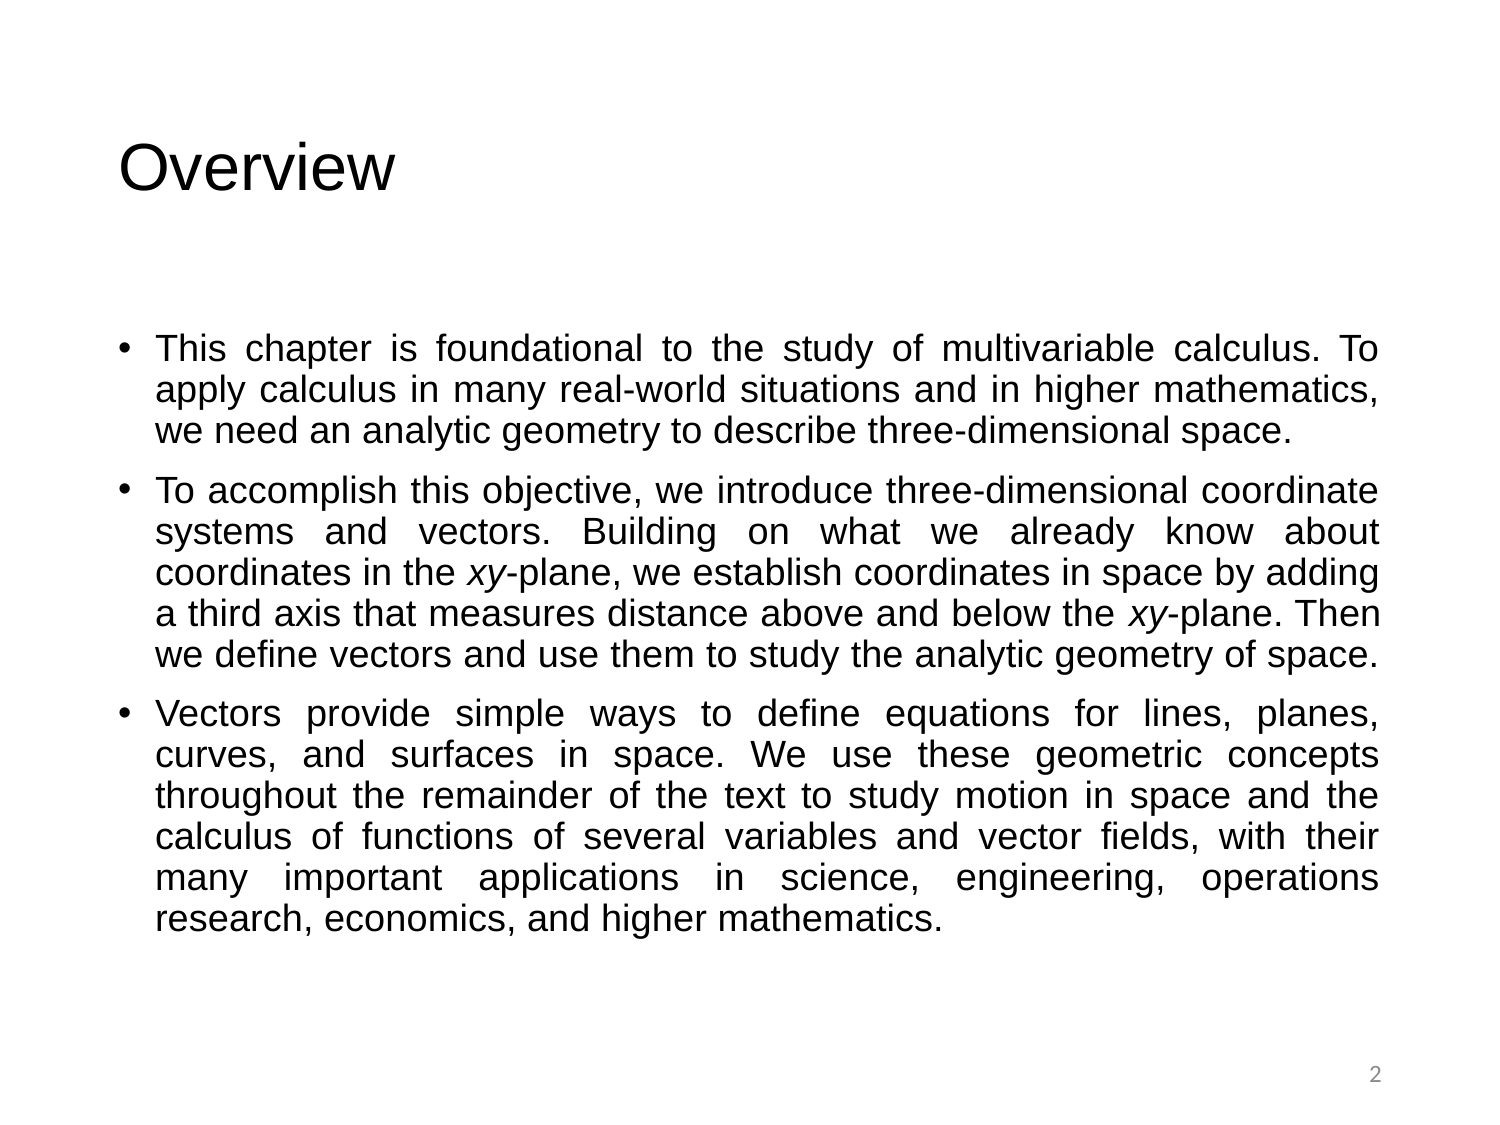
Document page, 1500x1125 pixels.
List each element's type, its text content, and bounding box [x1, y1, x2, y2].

slide_number 2 [1059, 1042, 1397, 1103]
title Overview [103, 59, 1397, 278]
list This chapter is foundational to the study of multivariable calculus. To apply calculus in many real-world situations and in higher mathematics, we need an analytic geometry to describe three-dimensional space. To accomplish this objective, we introduce three-dimensional coordinate systems and vectors. Building on what we already know about coordinates in the xy-plane, we establish coordinates in space by adding a third axis that measures distance above and below the xy-plane. Then we define vectors and use them to study the analytic geometry of space. Vectors provide simple ways to define equations for lines, planes, curves, and surfaces in space. We use these geometric concepts throughout the remainder of the text to study motion in space and the calculus of functions of several variables and vector fields, with their many important applications in science, engineering, operations research, economics, and higher mathematics. [103, 321, 1397, 1014]
